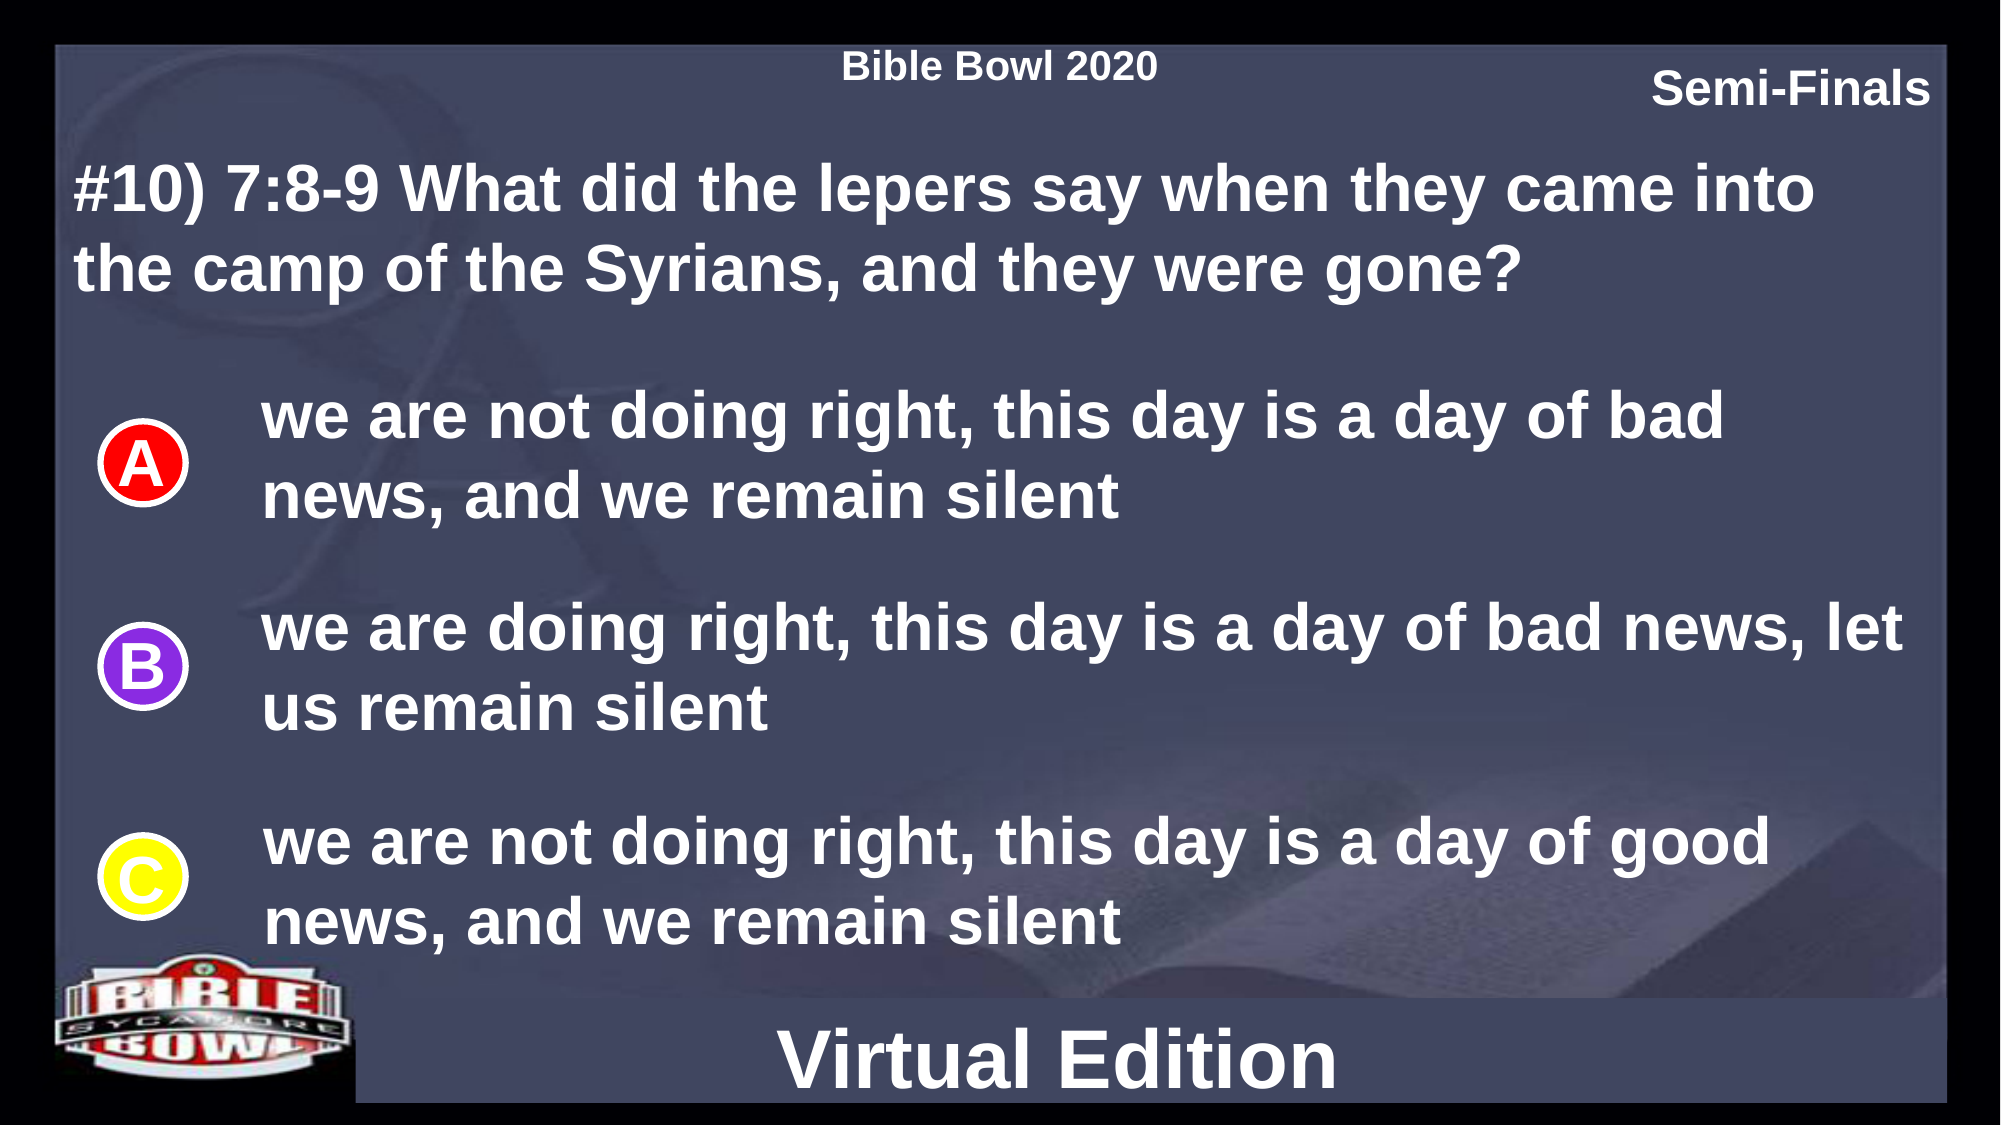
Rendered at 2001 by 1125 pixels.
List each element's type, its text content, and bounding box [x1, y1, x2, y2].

text_box we are not doing right, this day is a day of bad news, and we remain silent [246, 357, 1943, 546]
text_box we are doing right, this day is a day of bad news, let us remain silent [246, 570, 1943, 758]
text_box we are not doing right, this day is a day of good news, and we remain silent [248, 784, 1944, 972]
picture [0, 0, 2001, 1125]
text_box #10) 7:8-9 What did the lepers say when they came into the camp of the Syrians, and they were gone? [59, 110, 1941, 339]
